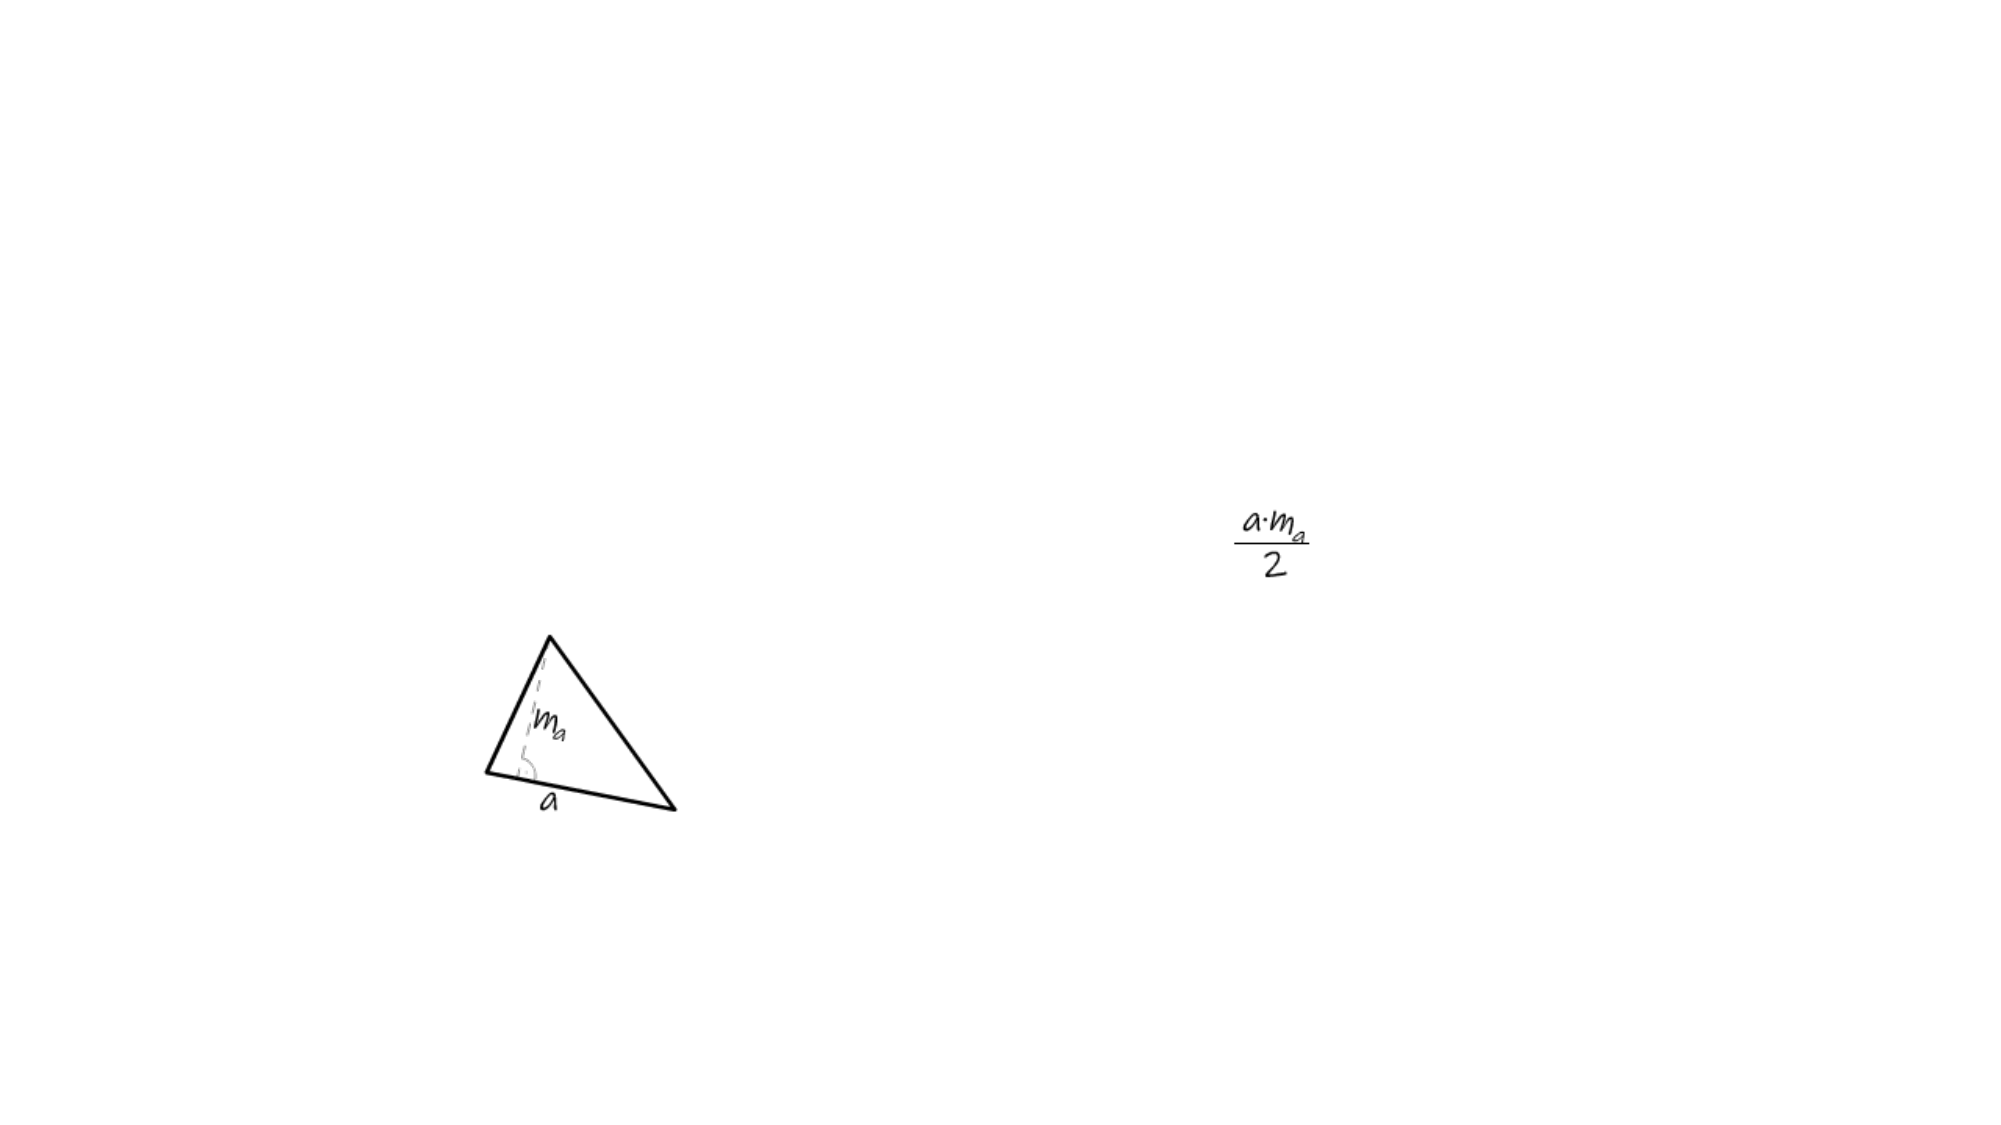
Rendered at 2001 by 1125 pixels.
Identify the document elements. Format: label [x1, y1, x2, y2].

picture [481, 185, 1519, 940]
